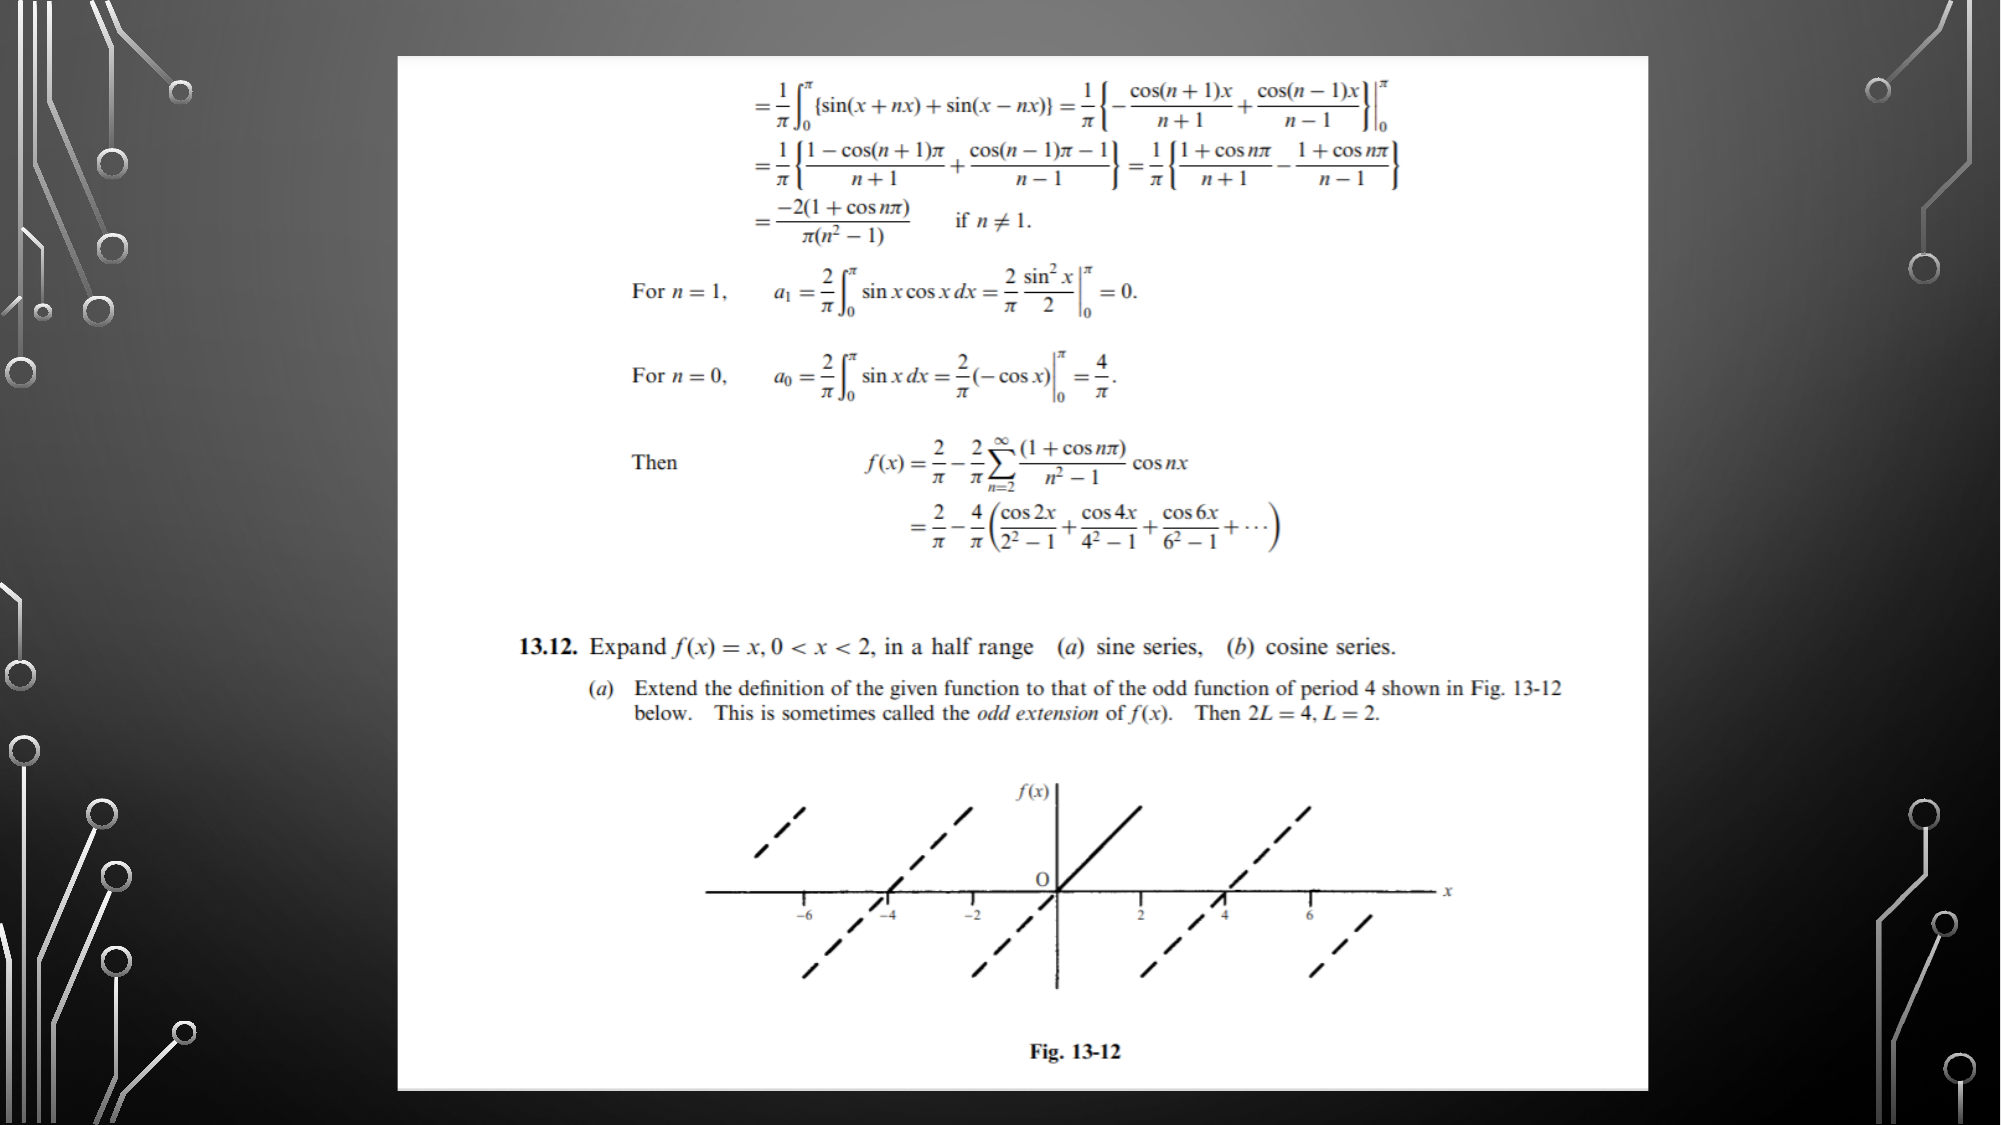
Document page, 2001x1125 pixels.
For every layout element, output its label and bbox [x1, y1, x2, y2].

picture [397, 56, 1649, 1092]
